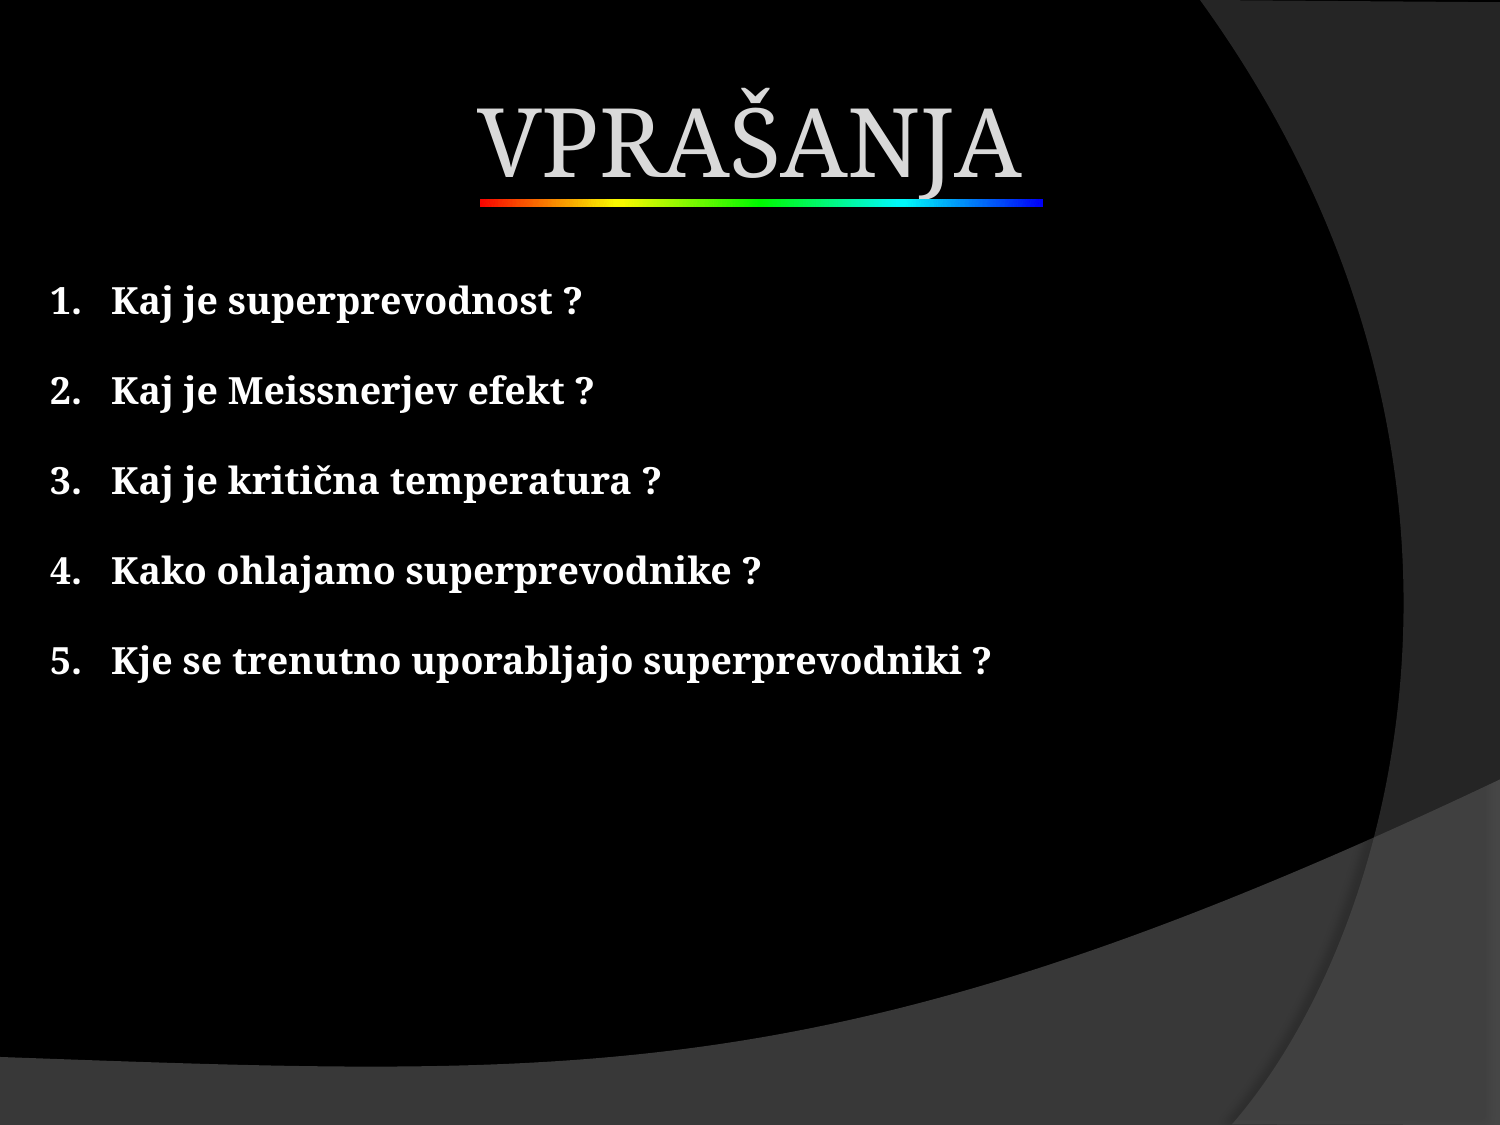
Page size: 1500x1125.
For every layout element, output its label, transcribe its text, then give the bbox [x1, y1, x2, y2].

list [480, 198, 1044, 207]
title VPRAŠANJA [75, 45, 1300, 233]
text_box 1. Kaj je superprevodnost ? 2. Kaj je Meissnerjev efekt ? 3. Kaj je kritična temperatura ? 4. Kako ohlajamo superprevodnike ? 5. Kje se trenutno uporabljajo superprevodniki ? [35, 269, 1465, 690]
